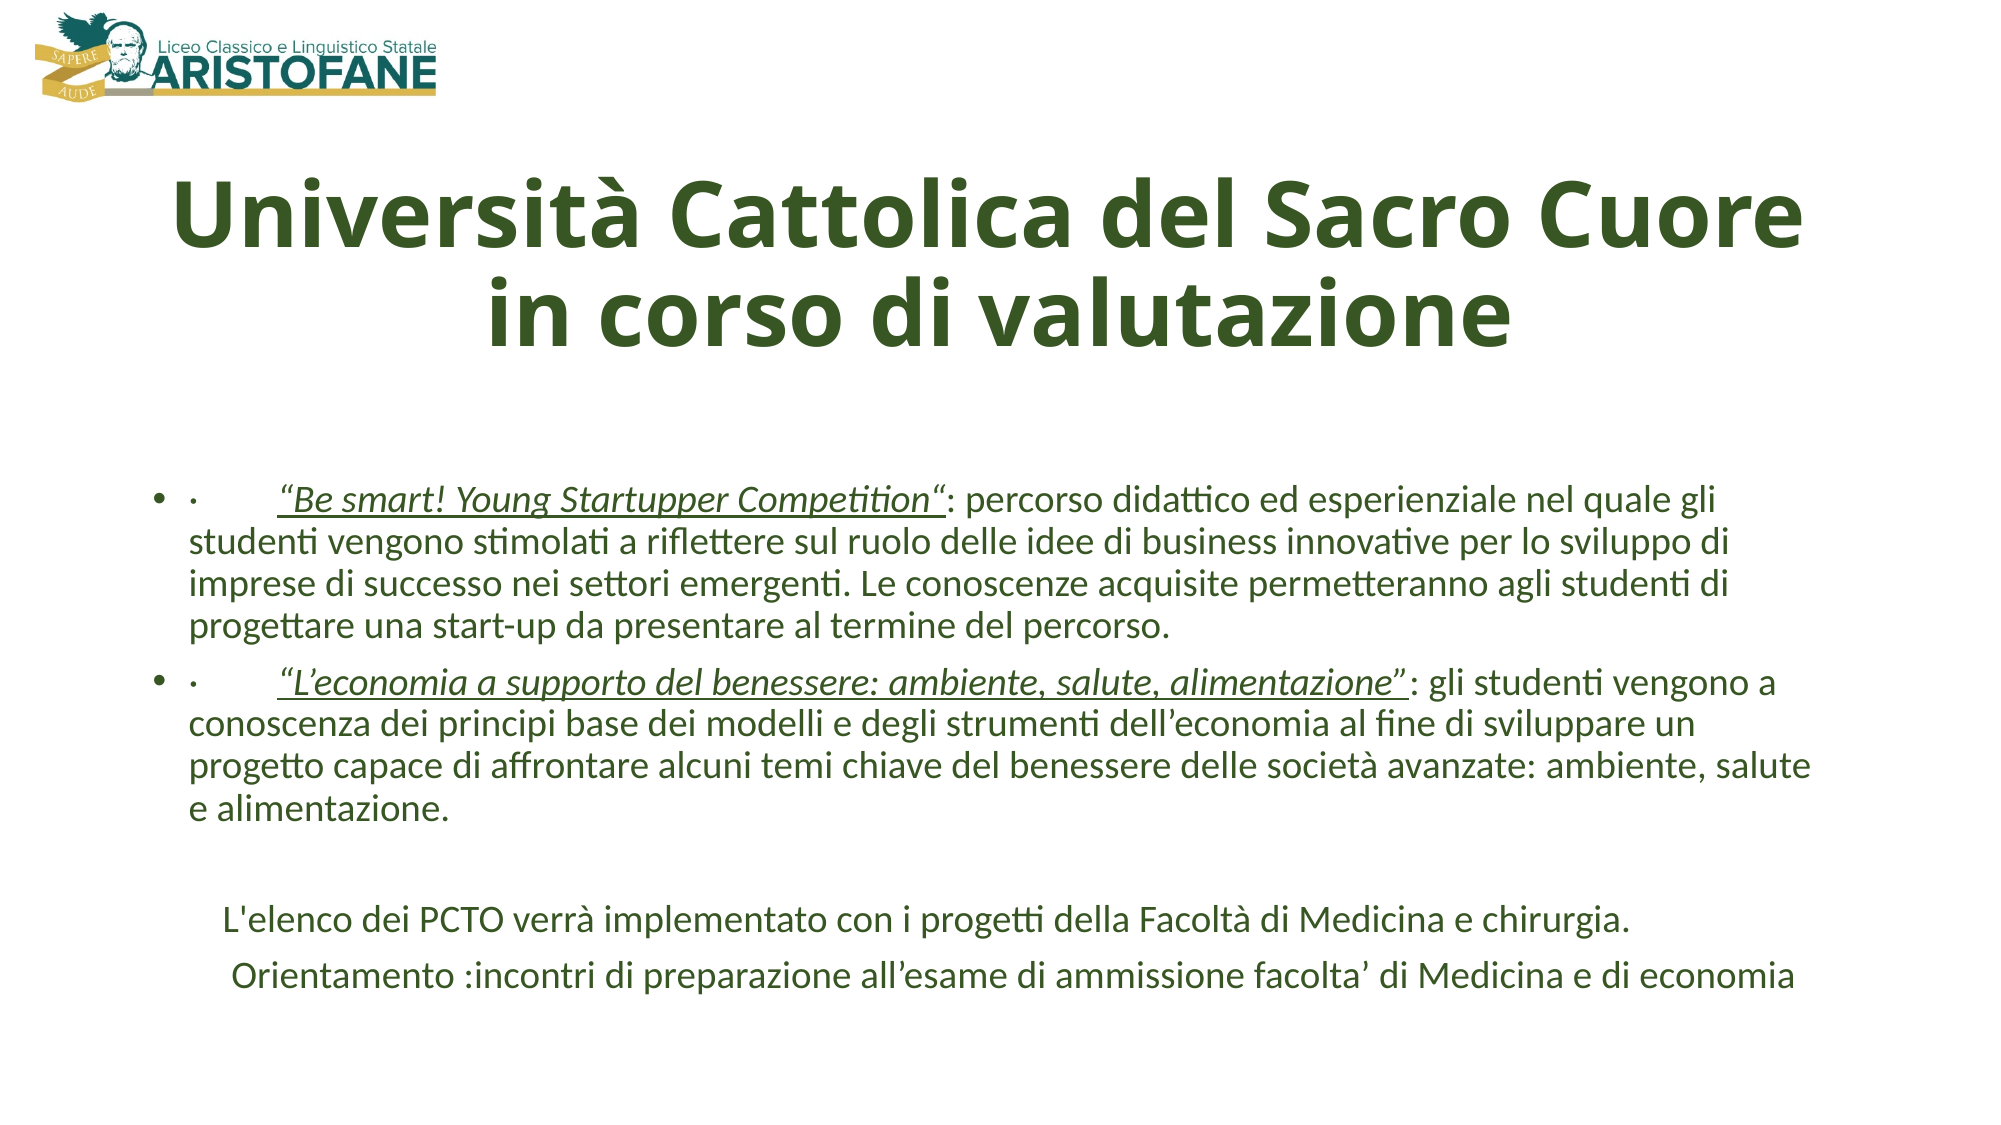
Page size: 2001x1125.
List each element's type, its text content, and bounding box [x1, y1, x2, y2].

list · “Be smart! Young Startupper Competition“: percorso didattico ed esperienziale nel quale gli studenti vengono stimolati a riflettere sul ruolo delle idee di business innovative per lo sviluppo di imprese di successo nei settori emergenti. Le conoscenze acquisite permetteranno agli studenti di progettare una start-up da presentare al termine del percorso. · “L’economia a supporto del benessere: ambiente, salute, alimentazione”: gli studenti vengono a conoscenza dei principi base dei modelli e degli strumenti dell’economia al fine di sviluppare un progetto capace di affrontare alcuni temi chiave del benessere delle società avanzate: ambiente, salute e alimentazione. L'elenco dei PCTO verrà implementato con i progetti della Facoltà di Medicina e chirurgia. Orientamento :incontri di preparazione all’esame di ammissione facolta’ di Medicina e di economia [137, 410, 1831, 1016]
picture [35, 9, 436, 105]
title Università Cattolica del Sacro Cuore in corso di valutazione [137, 160, 1863, 375]
